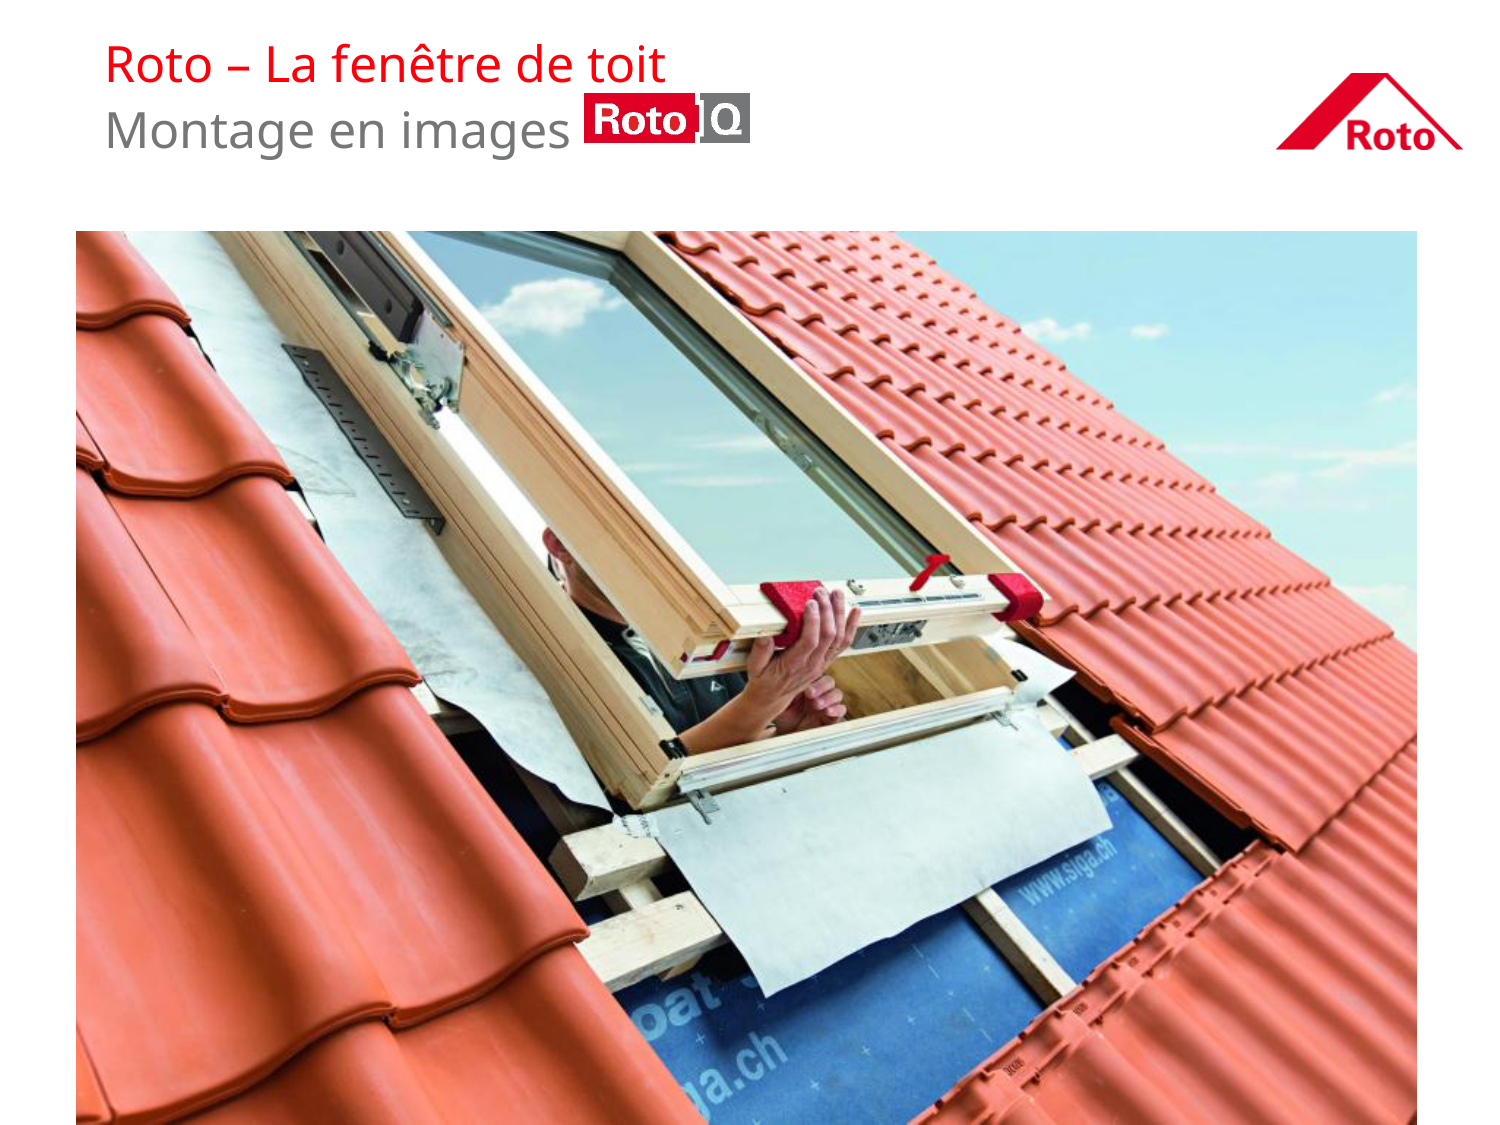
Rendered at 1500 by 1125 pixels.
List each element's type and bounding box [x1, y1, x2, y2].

picture [1276, 73, 1463, 150]
picture [76, 231, 1417, 1125]
picture [584, 93, 750, 143]
